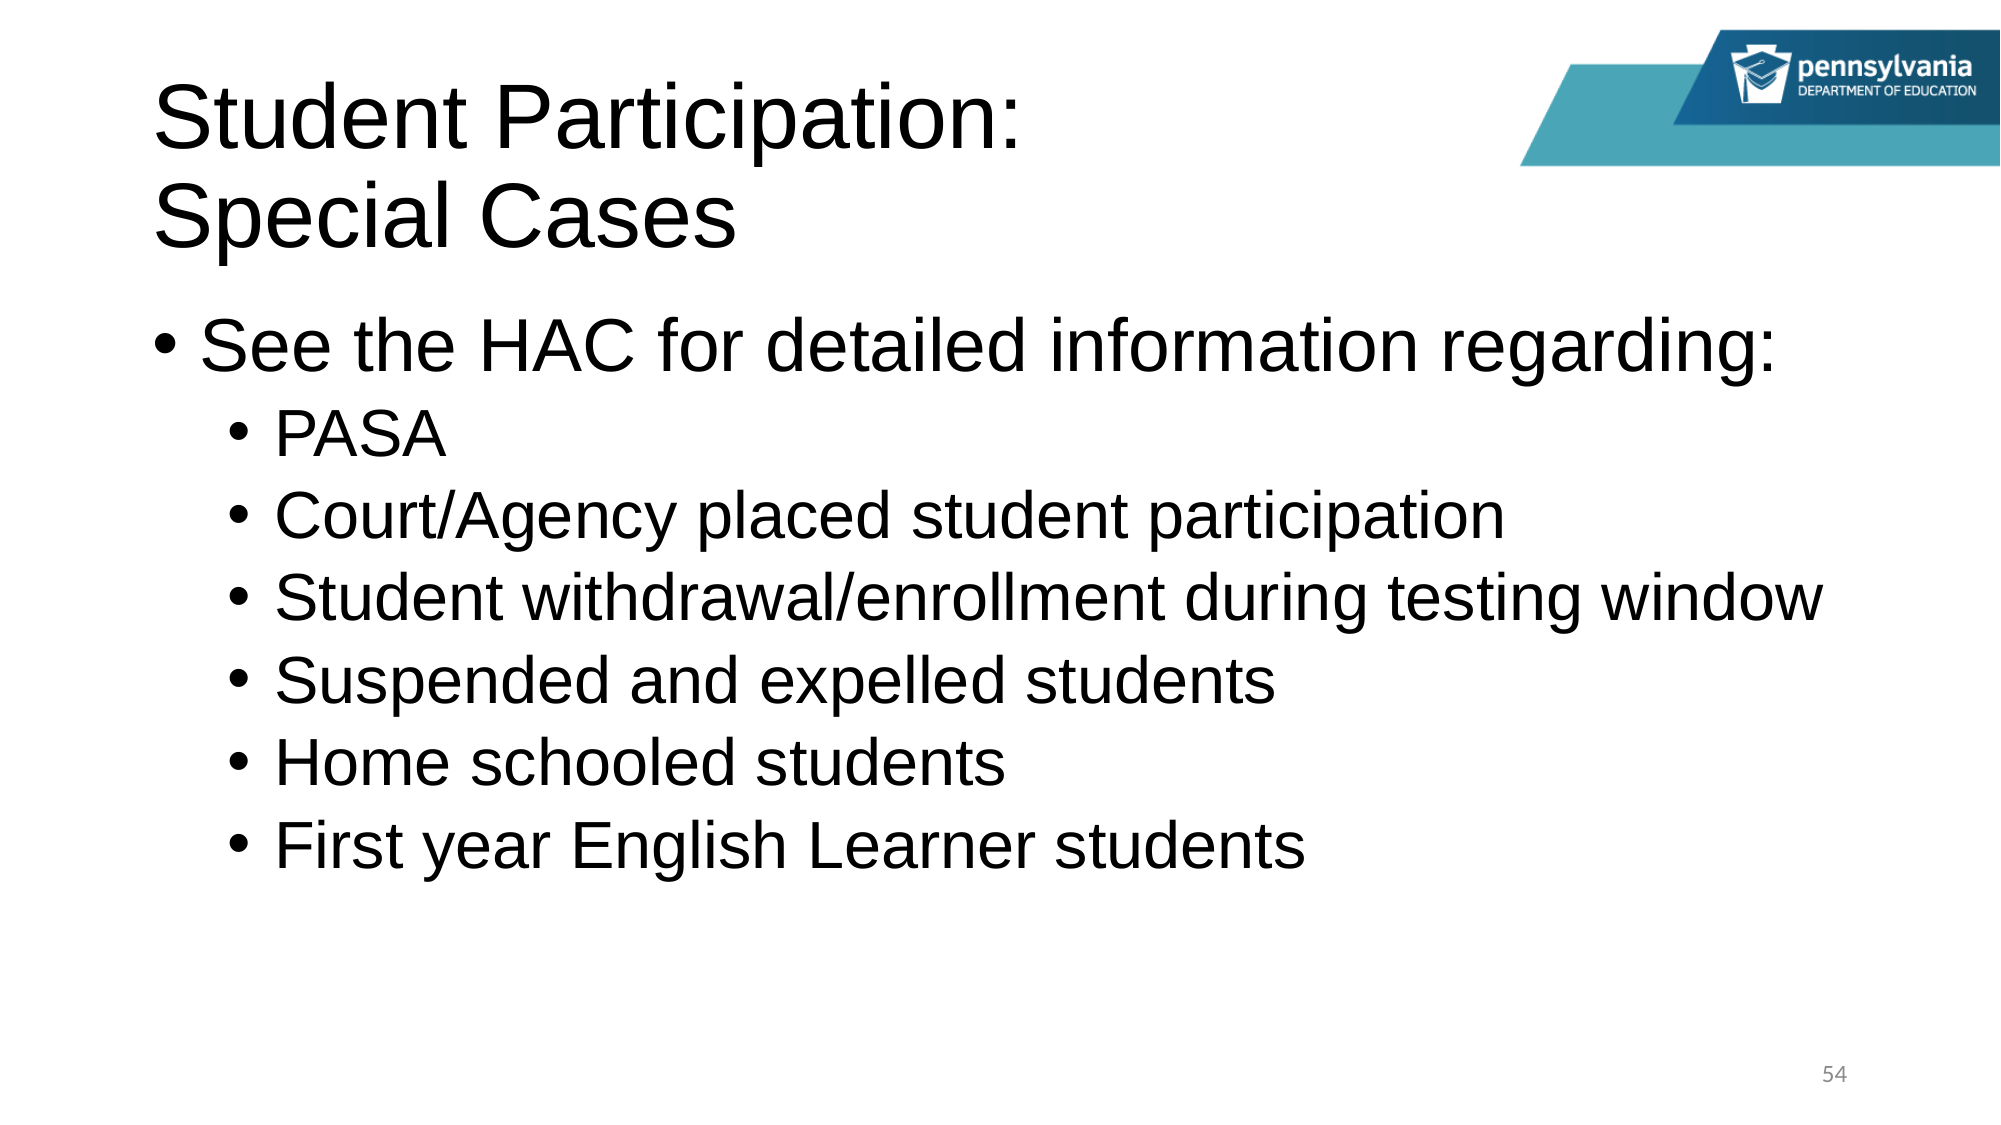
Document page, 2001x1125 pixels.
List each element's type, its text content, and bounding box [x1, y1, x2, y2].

slide_number 54 [1412, 1042, 1863, 1103]
picture [275, 0, 2000, 220]
title Student Participation: Special Cases [137, 59, 1863, 278]
list See the HAC for detailed information regarding: PASA Court/Agency placed student participation Student withdrawal/enrollment during testing window Suspended and expelled students Home schooled students First year English Learner students [137, 299, 1863, 1014]
